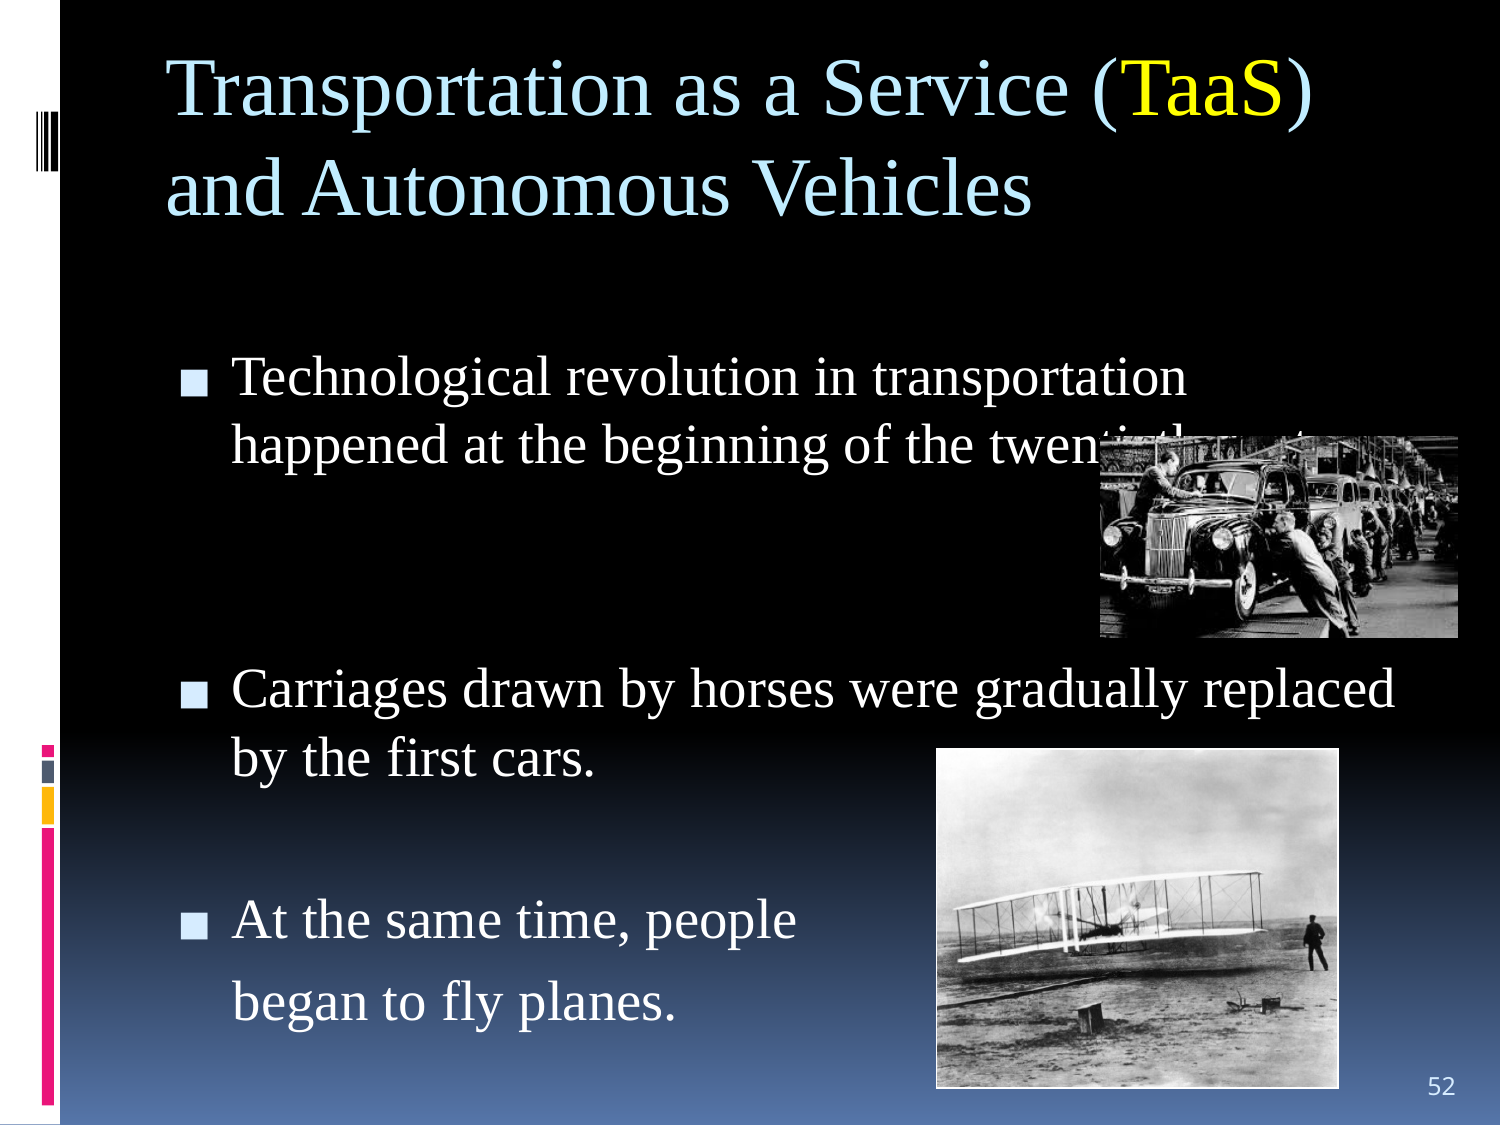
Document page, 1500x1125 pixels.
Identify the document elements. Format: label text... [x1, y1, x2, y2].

picture [1099, 436, 1458, 638]
list Technological revolution in transportation happened at the beginning of the twentieth century. Carriages drawn by horses were gradually replaced by the first cars. At the same time, people began to fly planes. [150, 249, 1425, 1043]
slide_number ‹#› [1412, 1052, 1488, 1113]
title Transportation as a Service (TaaS) and Autonomous Vehicles [150, 24, 1425, 234]
picture [937, 749, 1338, 1088]
